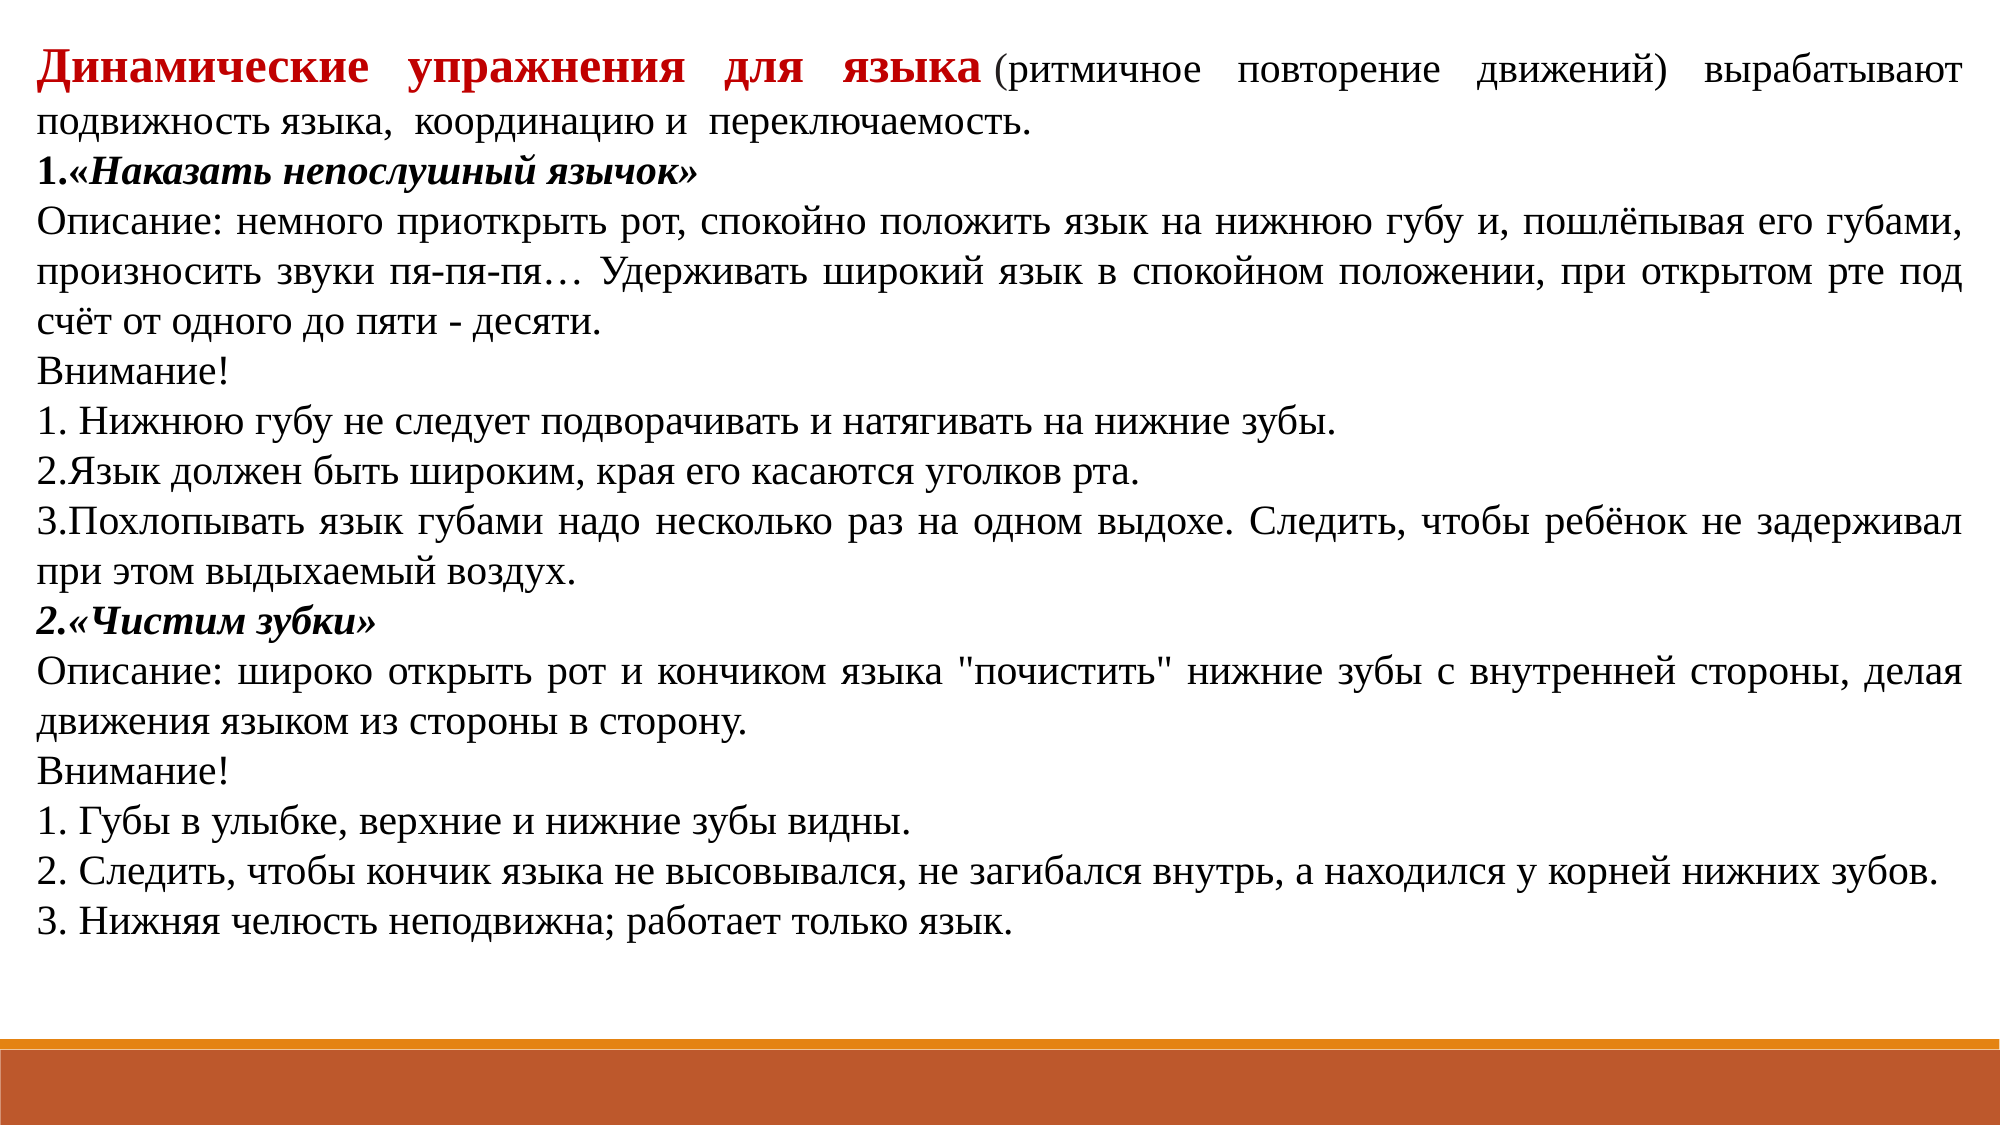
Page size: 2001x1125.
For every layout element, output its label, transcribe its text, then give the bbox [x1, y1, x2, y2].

text_box Динамические упражнения для языка (ритмичное повторение движений) вырабатывают подвижность языка, координацию и переключаемость. 1.«Наказать непослушный язычок» Описание: немного приоткрыть рот, спокойно положить язык на нижнюю губу и, пошлёпывая его губами, произносить звуки пя-пя-пя… Удерживать широкий язык в спокойном положении, при открытом рте под счёт от одного до пяти - десяти. Внимание! 1. Нижнюю губу не следует подворачивать и натягивать на нижние зубы. 2.Язык должен быть широким, края его касаются уголков рта. 3.Похлопывать язык губами надо несколько раз на одном выдохе. Следить, чтобы ребёнок не задерживал при этом выдыхаемый воздух. 2.«Чистим зубки» Описание: широко открыть рот и кончиком языка "почистить" нижние зубы с внутренней стороны, делая движения языком из стороны в сторону. Внимание! 1. Губы в улыбке, верхние и нижние зубы видны. 2. Следить, чтобы кончик языка не высовывался, не загибался внутрь, а находился у корней нижних зубов. 3. Нижняя челюсть неподвижна; работает только язык. [21, 25, 1978, 951]
